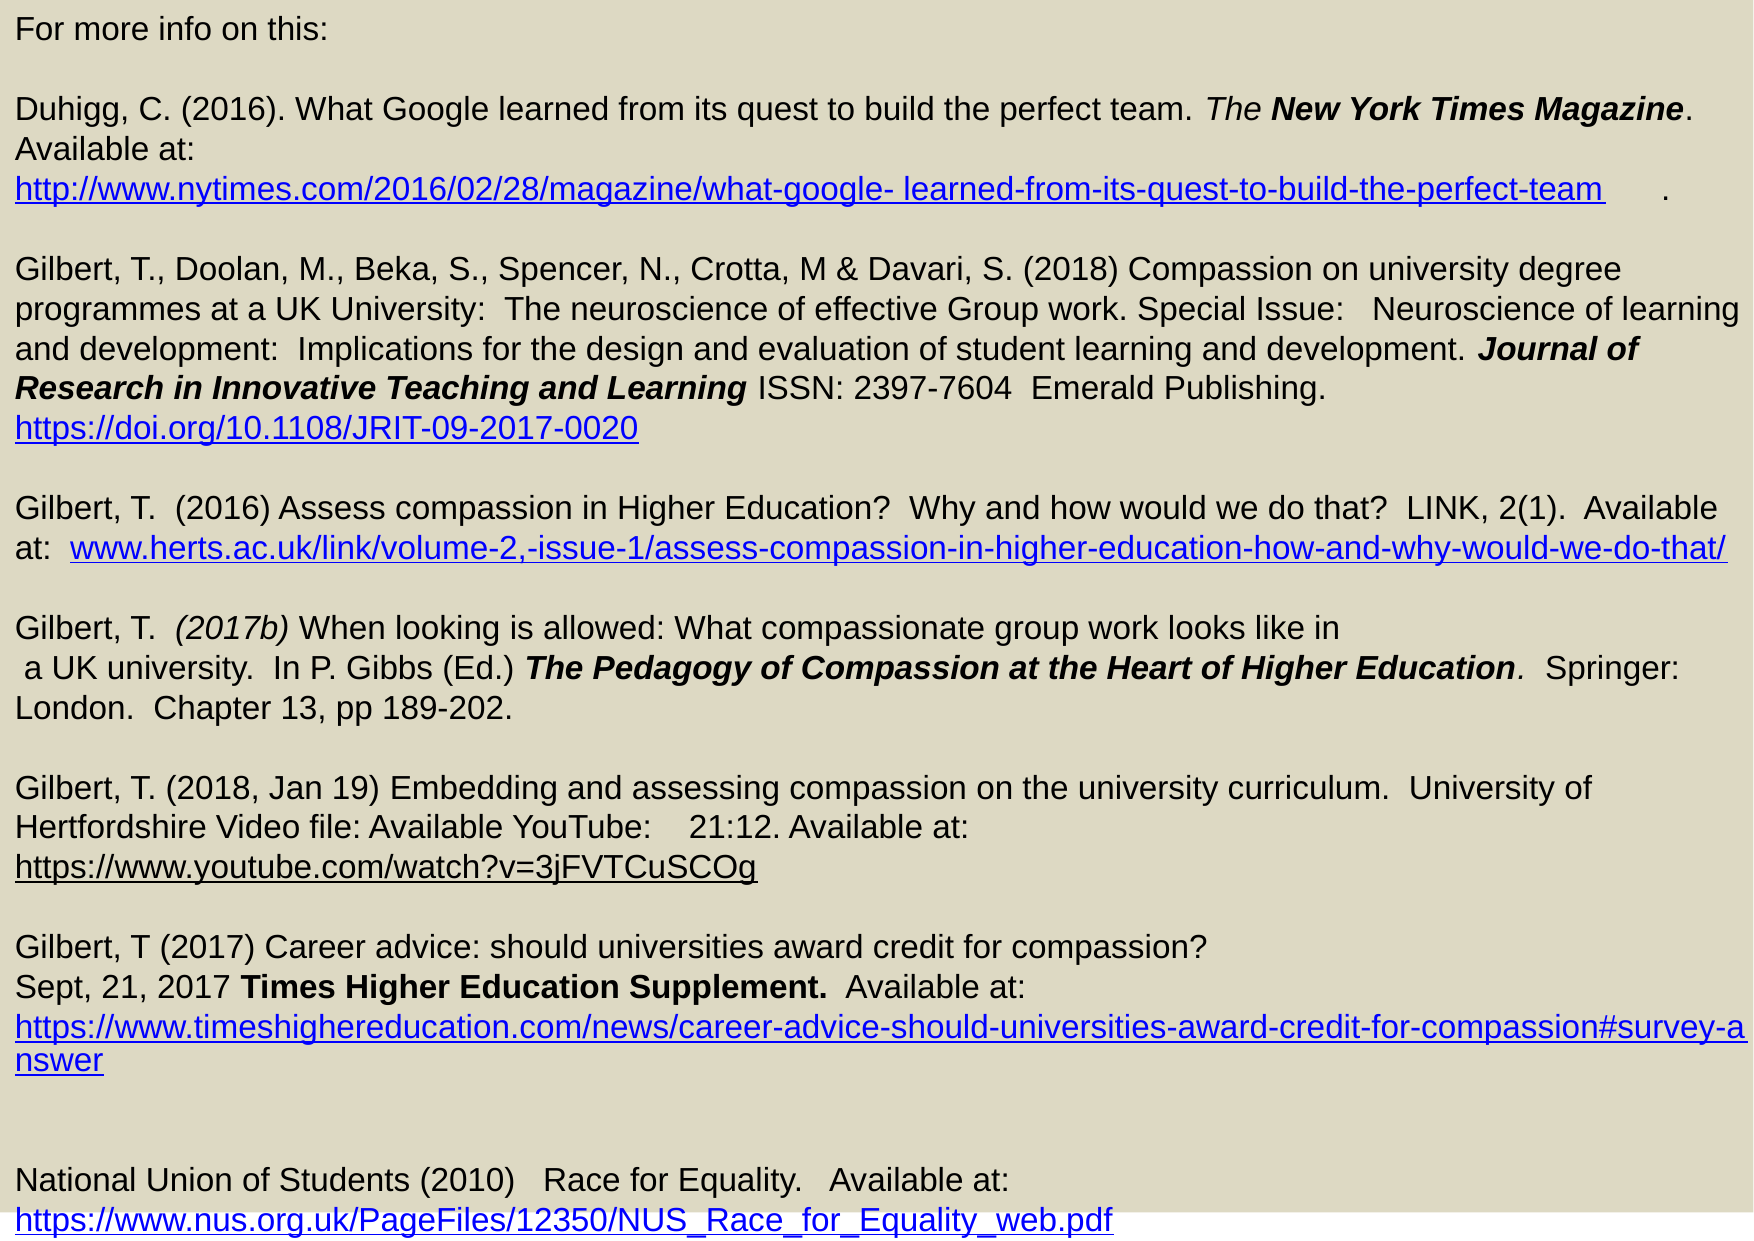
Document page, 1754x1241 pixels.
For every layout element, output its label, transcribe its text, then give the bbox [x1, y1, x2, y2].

text_box For more info on this: Duhigg, C. (2016). What Google learned from its quest to build the perfect team. The New York Times Magazine. Available at: http://www.nytimes.com/2016/02/28/magazine/what-google- learned-from-its-quest-to-build-the-perfect-team . Gilbert, T., Doolan, M., Beka, S., Spencer, N., Crotta, M & Davari, S. (2018) Compassion on university degree programmes at a UK University: The neuroscience of effective Group work. Special Issue: Neuroscience of learning and development: Implications for the design and evaluation of student learning and development. Journal of Research in Innovative Teaching and Learning ISSN: 2397-7604 Emerald Publishing. https://doi.org/10.1108/JRIT-09-2017-0020 Gilbert, T. (2016) Assess compassion in Higher Education? Why and how would we do that? LINK, 2(1). Available at: www.herts.ac.uk/link/volume-2,-issue-1/assess-compassion-in-higher-education-how-and-why-would-we-do-that/ Gilbert, T. (2017b) When looking is allowed: What compassionate group work looks like in a UK university. In P. Gibbs (Ed.) The Pedagogy of Compassion at the Heart of Higher Education. Springer: London. Chapter 13, pp 189-202. Gilbert, T. (2018, Jan 19) Embedding and assessing compassion on the university curriculum. University of Hertfordshire Video file: Available YouTube: 21:12. Available at: https://www.youtube.com/watch?v=3jFVTCuSCOg Gilbert, T (2017) Career advice: should universities award credit for compassion? Sept, 21, 2017 Times Higher Education Supplement. Available at: https://www.timeshighereducation.com/news/career-advice-should-universities-award-credit-for-compassion#survey-answer National Union of Students (2010) Race for Equality. Available at: https://www.nus.org.uk/PageFiles/12350/NUS_Race_for_Equality_web.pdf [0, 0, 1754, 1213]
